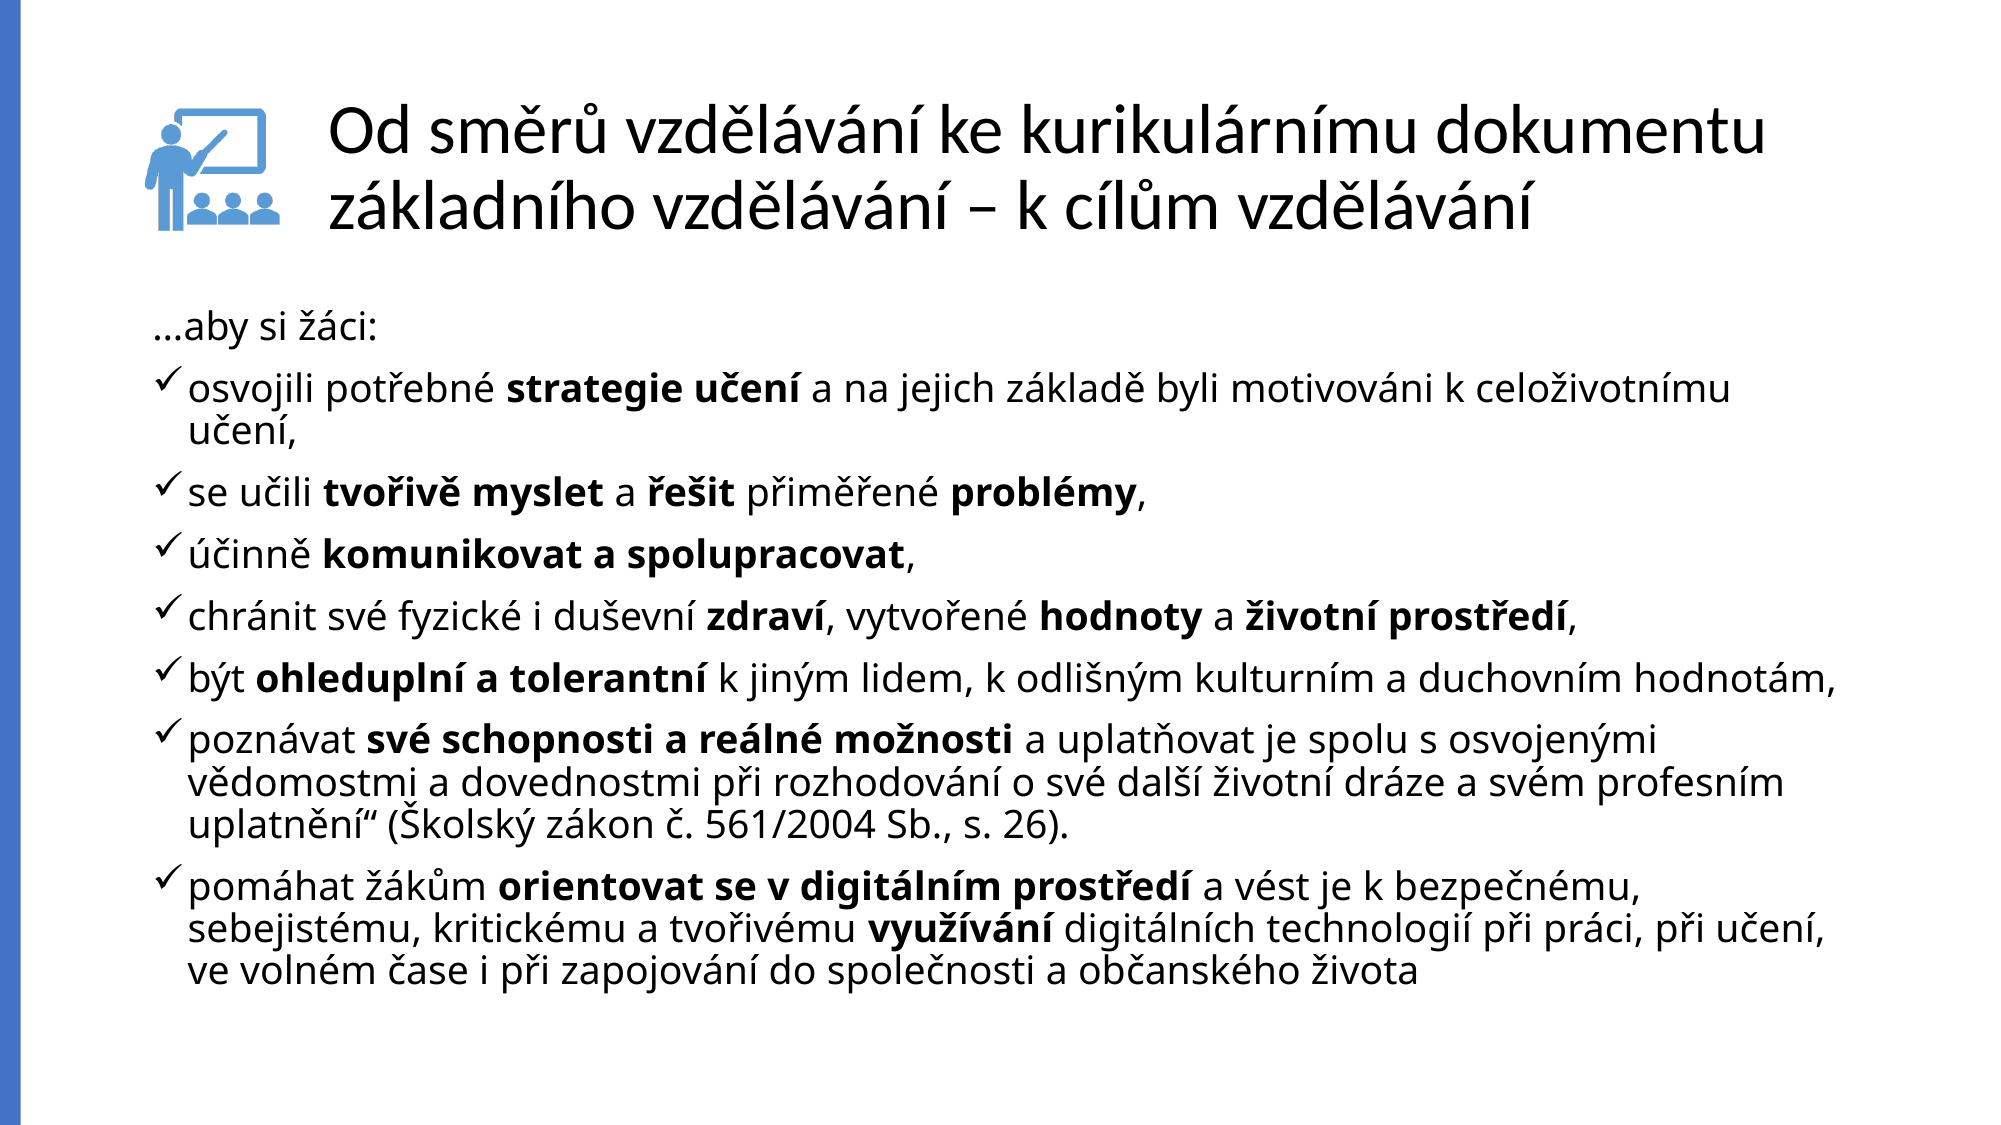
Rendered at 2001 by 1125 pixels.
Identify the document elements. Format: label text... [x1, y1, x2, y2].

list …aby si žáci: osvojili potřebné strategie učení a na jejich základě byli motivováni k celoživotnímu učení, se učili tvořivě myslet a řešit přiměřené problémy, účinně komunikovat a spolupracovat, chránit své fyzické i duševní zdraví, vytvořené hodnoty a životní prostředí, být ohleduplní a tolerantní k jiným lidem, k odlišným kulturním a duchovním hodnotám, poznávat své schopnosti a reálné možnosti a uplatňovat je spolu s osvojenými vědomostmi a dovednostmi při rozhodování o své další životní dráze a svém profesním uplatnění“ (Školský zákon č. 561/2004 Sb., s. 26). pomáhat žákům orientovat se v digitálním prostředí a vést je k bezpečnému, sebejistému, kritickému a tvořivému využívání digitálních technologií při práci, při učení, ve volném čase i při zapojování do společnosti a občanského života [137, 299, 1863, 1014]
text_box [0, 0, 21, 1125]
title Od směrů vzdělávání ke kurikulárnímu dokumentu základního vzdělávání – k cílům vzdělávání [313, 59, 1863, 278]
picture [137, 93, 288, 244]
